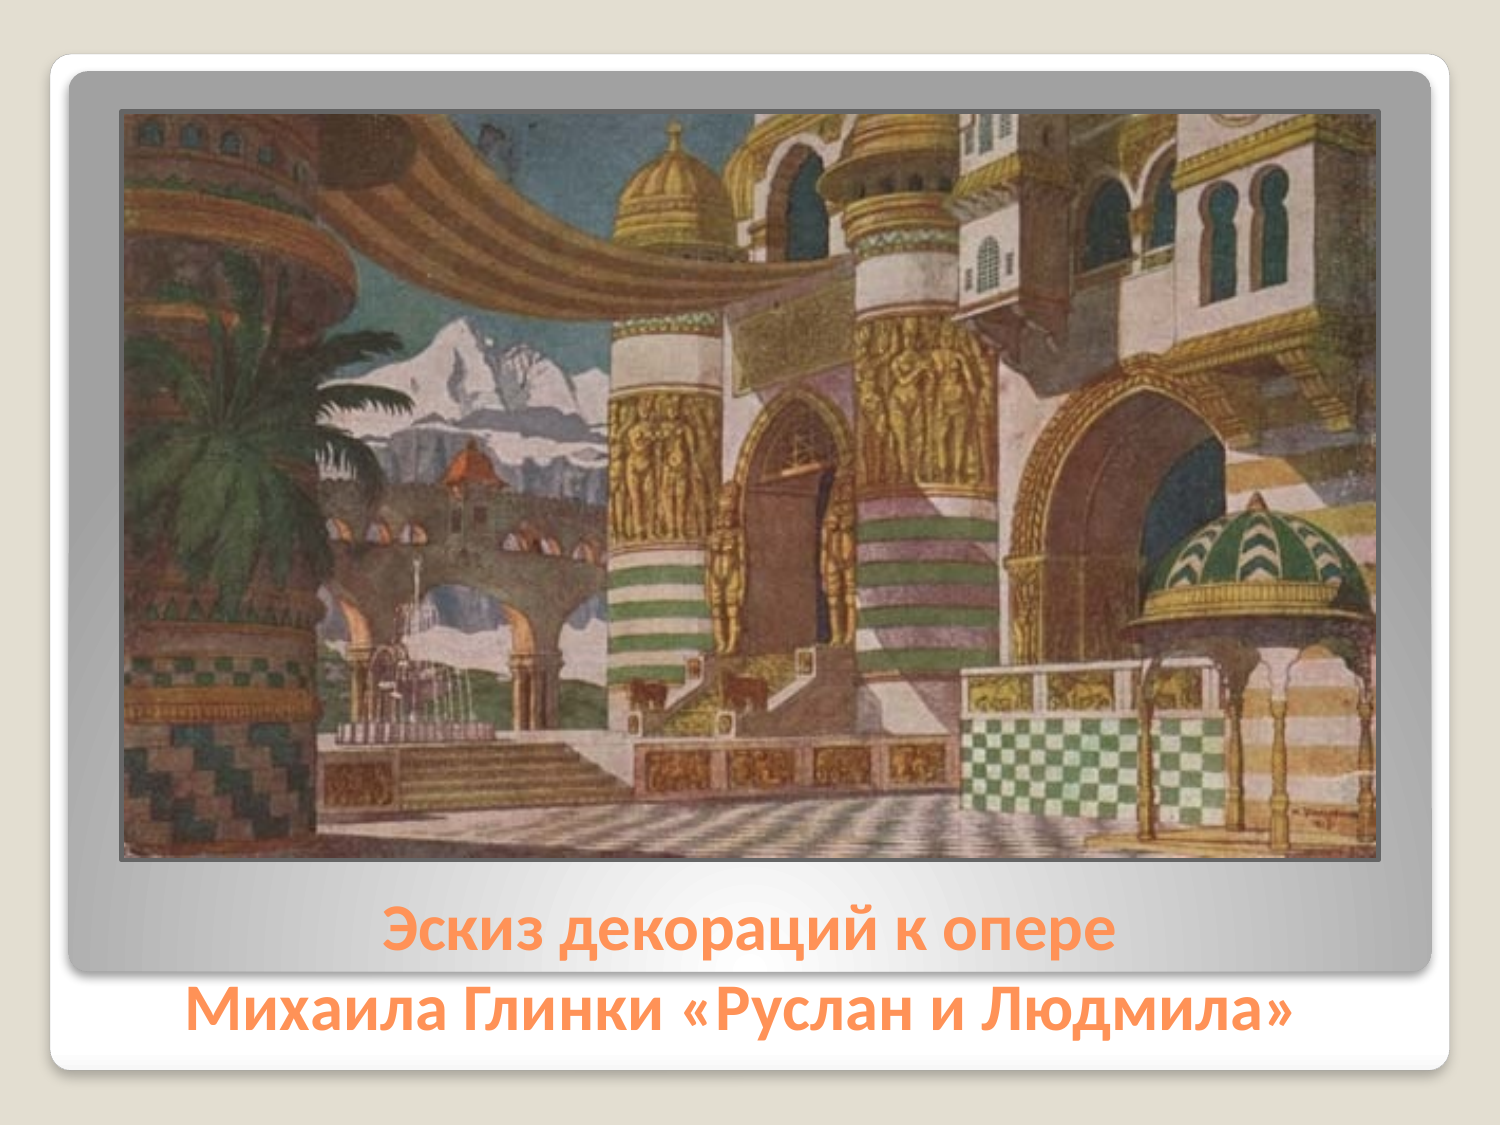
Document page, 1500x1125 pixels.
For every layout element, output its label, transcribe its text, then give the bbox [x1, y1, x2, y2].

picture [123, 113, 1377, 858]
text_box Эскиз декораций к опере Михаила Глинки «Руслан и Людмила» [101, 876, 1398, 1052]
